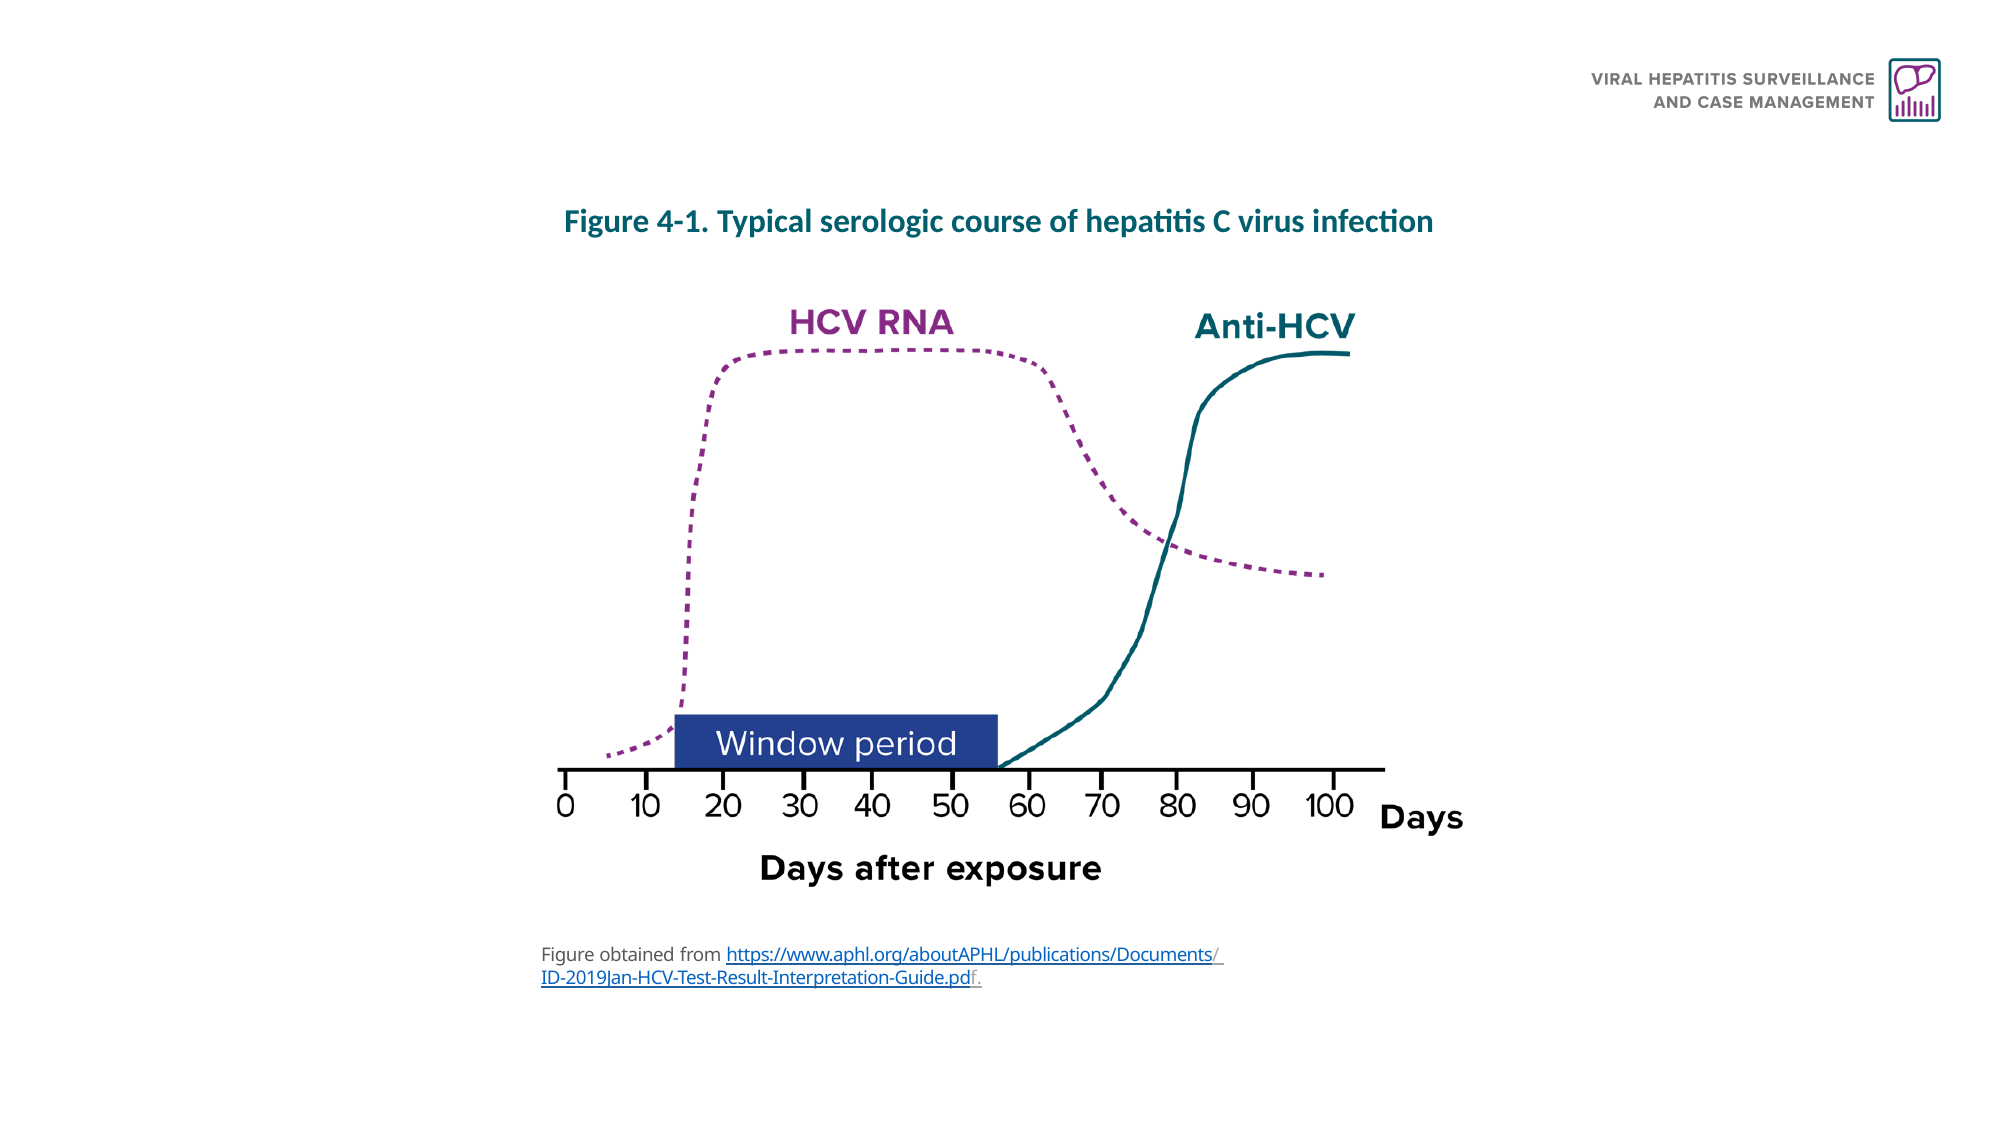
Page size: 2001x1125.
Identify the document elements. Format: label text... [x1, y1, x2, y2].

title Figure 4-1. Typical serologic course of hepatitis C virus infection [137, 166, 1863, 278]
picture [1591, 58, 1941, 122]
list Figure obtained from https://www.aphl.org/aboutAPHL/publications/Documents/ ID-2019Jan-HCV-Test-Result-Interpretation-Guide.pdf. [526, 936, 1532, 1011]
picture [526, 304, 1474, 906]
